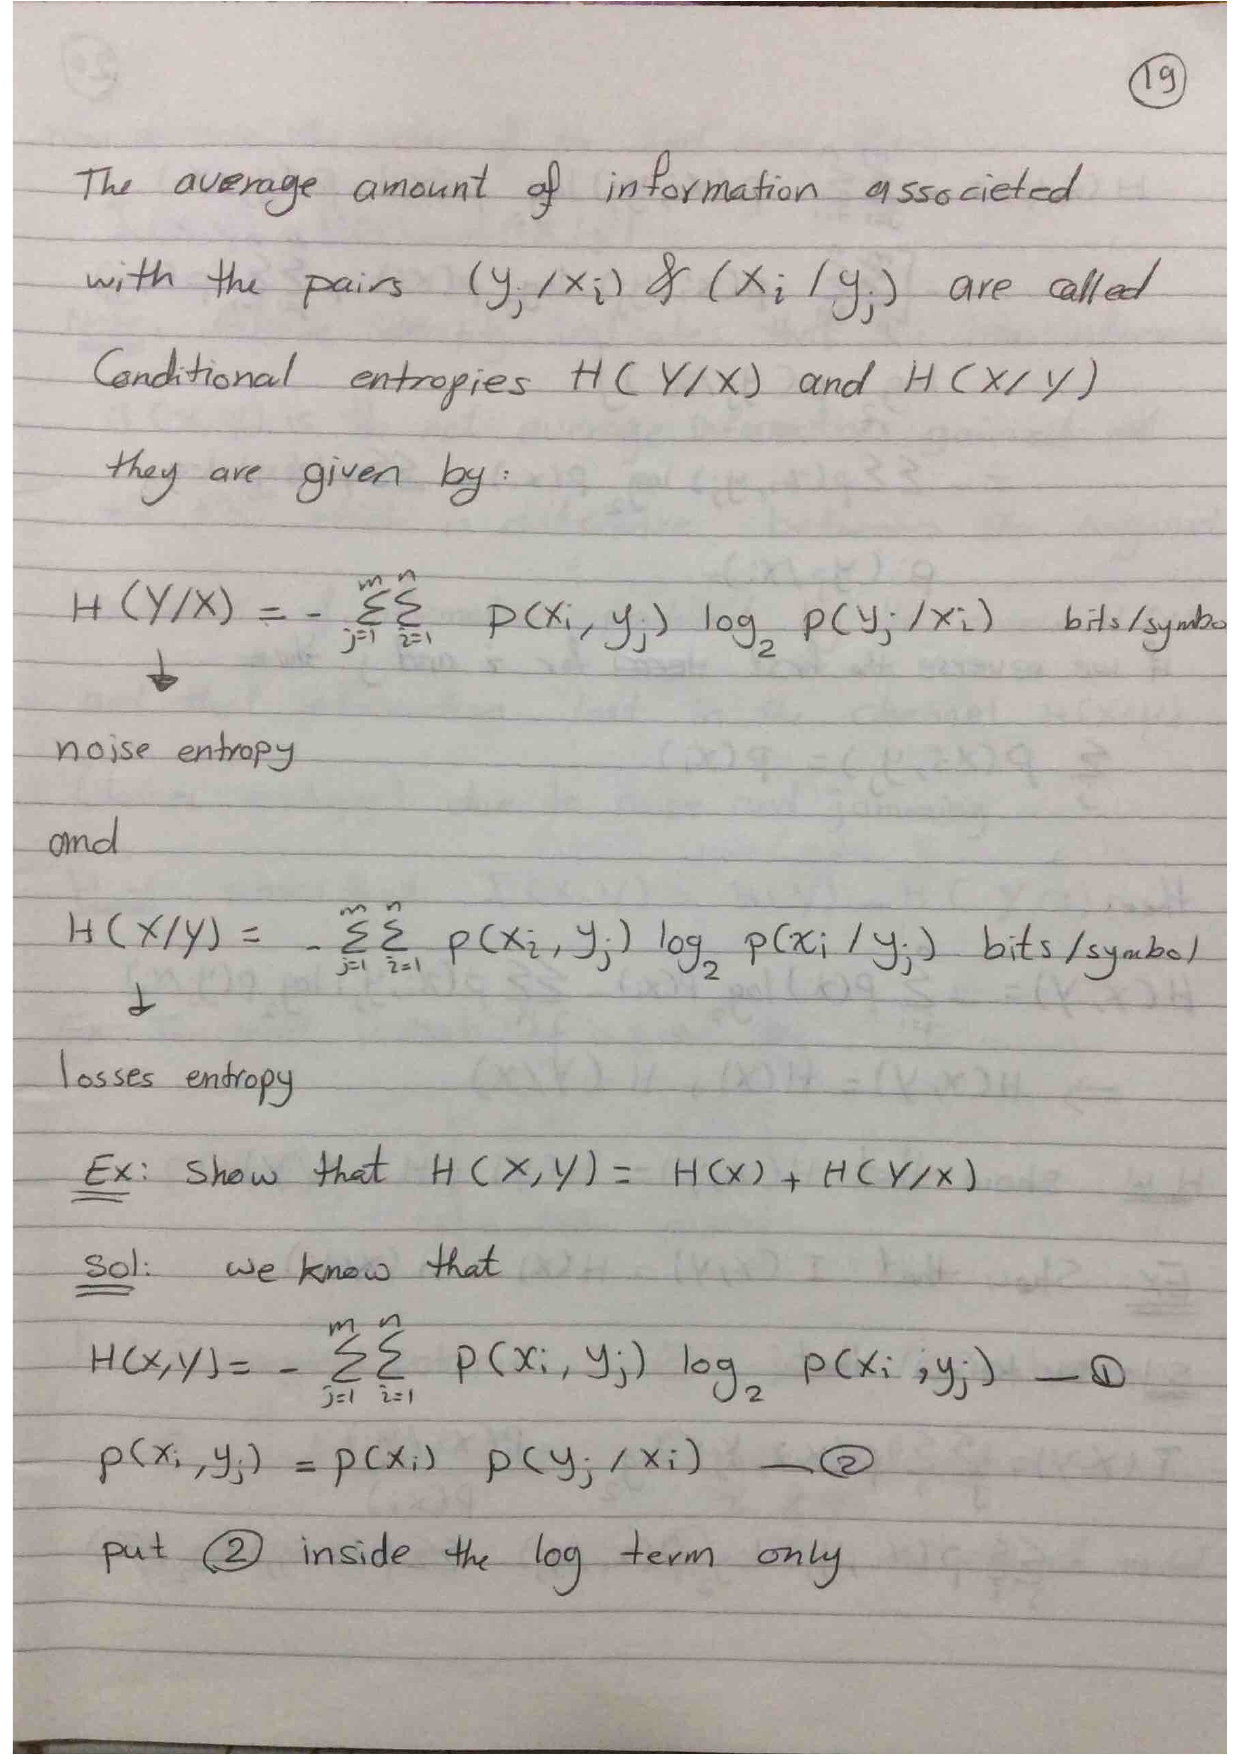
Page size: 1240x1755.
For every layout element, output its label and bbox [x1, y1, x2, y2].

text_box [12, 1, 1227, 1754]
